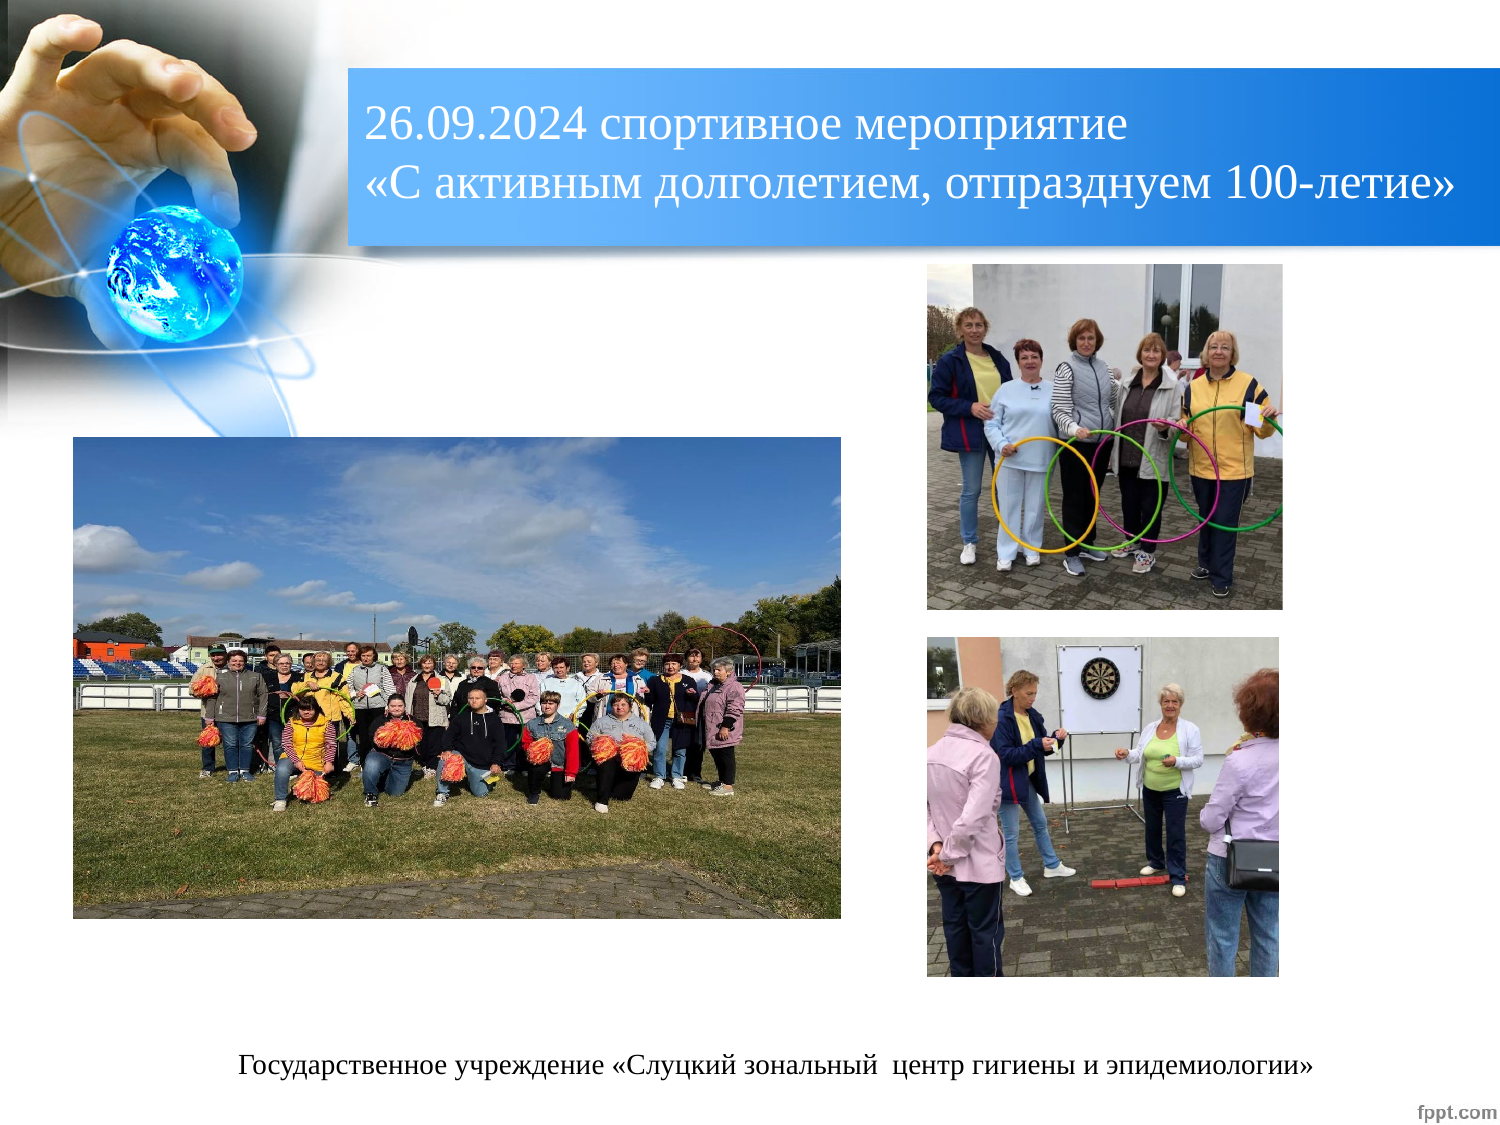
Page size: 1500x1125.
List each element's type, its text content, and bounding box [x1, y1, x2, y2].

title 26.09.2024 спортивное мероприятие «С активным долголетием, отпразднуем 100-летие» [349, 61, 1500, 237]
picture [0, 0, 1500, 1125]
text_box Государственное учреждение «Слуцкий зональный центр гигиены и эпидемиологии» [223, 1038, 1330, 1088]
